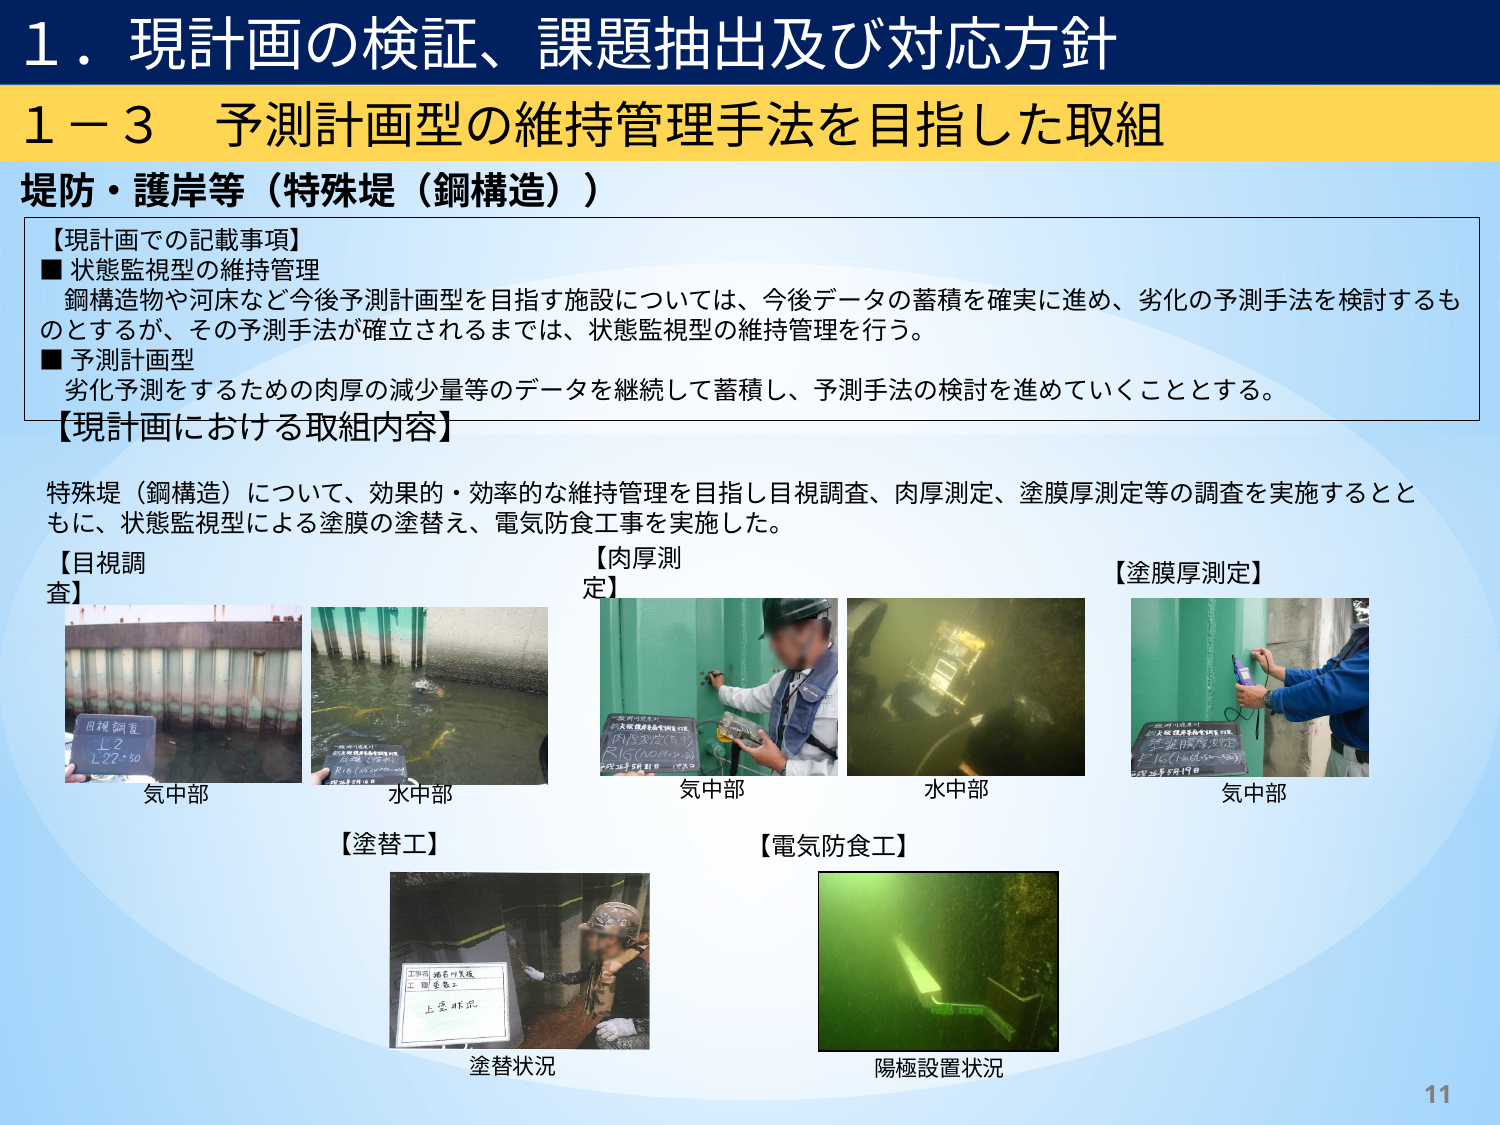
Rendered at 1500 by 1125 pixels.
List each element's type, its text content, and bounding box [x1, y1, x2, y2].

text_box 【現計画における取組内容】 [23, 408, 519, 484]
picture [65, 604, 302, 783]
text_box 【塗膜厚測定】 [1085, 544, 1311, 602]
text_box 気中部 [1206, 763, 1384, 822]
text_box 【肉厚測定】 [566, 544, 744, 602]
slide_number 11 [1374, 1065, 1500, 1125]
text_box 特殊堤（鋼構造）について、効果的・効率的な維持管理を目指し目視調査、肉厚測定、塗膜厚測定等の調査を実施するとともに、状態監視型による塗膜の塗替え、電気防食工事を実施した。 [30, 468, 1450, 546]
picture [819, 872, 1058, 1051]
picture [1131, 598, 1369, 777]
text_box 【塗替工】 [312, 816, 537, 872]
text_box 水中部 [372, 790, 550, 823]
text_box 塗替状況 [453, 1058, 631, 1095]
text_box 【現計画での記載事項】 ■状態監視型の維持管理 鋼構造物や河床など今後予測計画型を目指す施設については、今後データの蓄積を確実に進め、劣化の予測手法を検討するものとするが、その予測手法が確立されるまでは、状態監視型の維持管理を行う。 ■予測計画型 劣化予測をするための肉厚の減少量等のデータを継続して蓄積し、予測手法の検討を進めていくこととする。 [24, 217, 1480, 421]
picture [847, 598, 1085, 776]
text_box １－３ 予測計画型の維持管理手法を目指した取組 [0, 86, 1500, 161]
text_box 気中部 [128, 788, 306, 823]
text_box 【目視調査】 [31, 548, 208, 607]
text_box 水中部 [908, 783, 1086, 818]
text_box 気中部 [664, 781, 842, 818]
picture [310, 606, 548, 785]
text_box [600, 598, 838, 777]
text_box 陽極設置状況 [858, 1059, 1036, 1097]
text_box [389, 871, 650, 1050]
text_box １．現計画の検証、課題抽出及び対応方針 [0, 0, 1500, 85]
text_box 【電気防食工】 [730, 816, 955, 874]
text_box 堤防・護岸等（特殊堤（鋼構造）） [5, 159, 851, 219]
